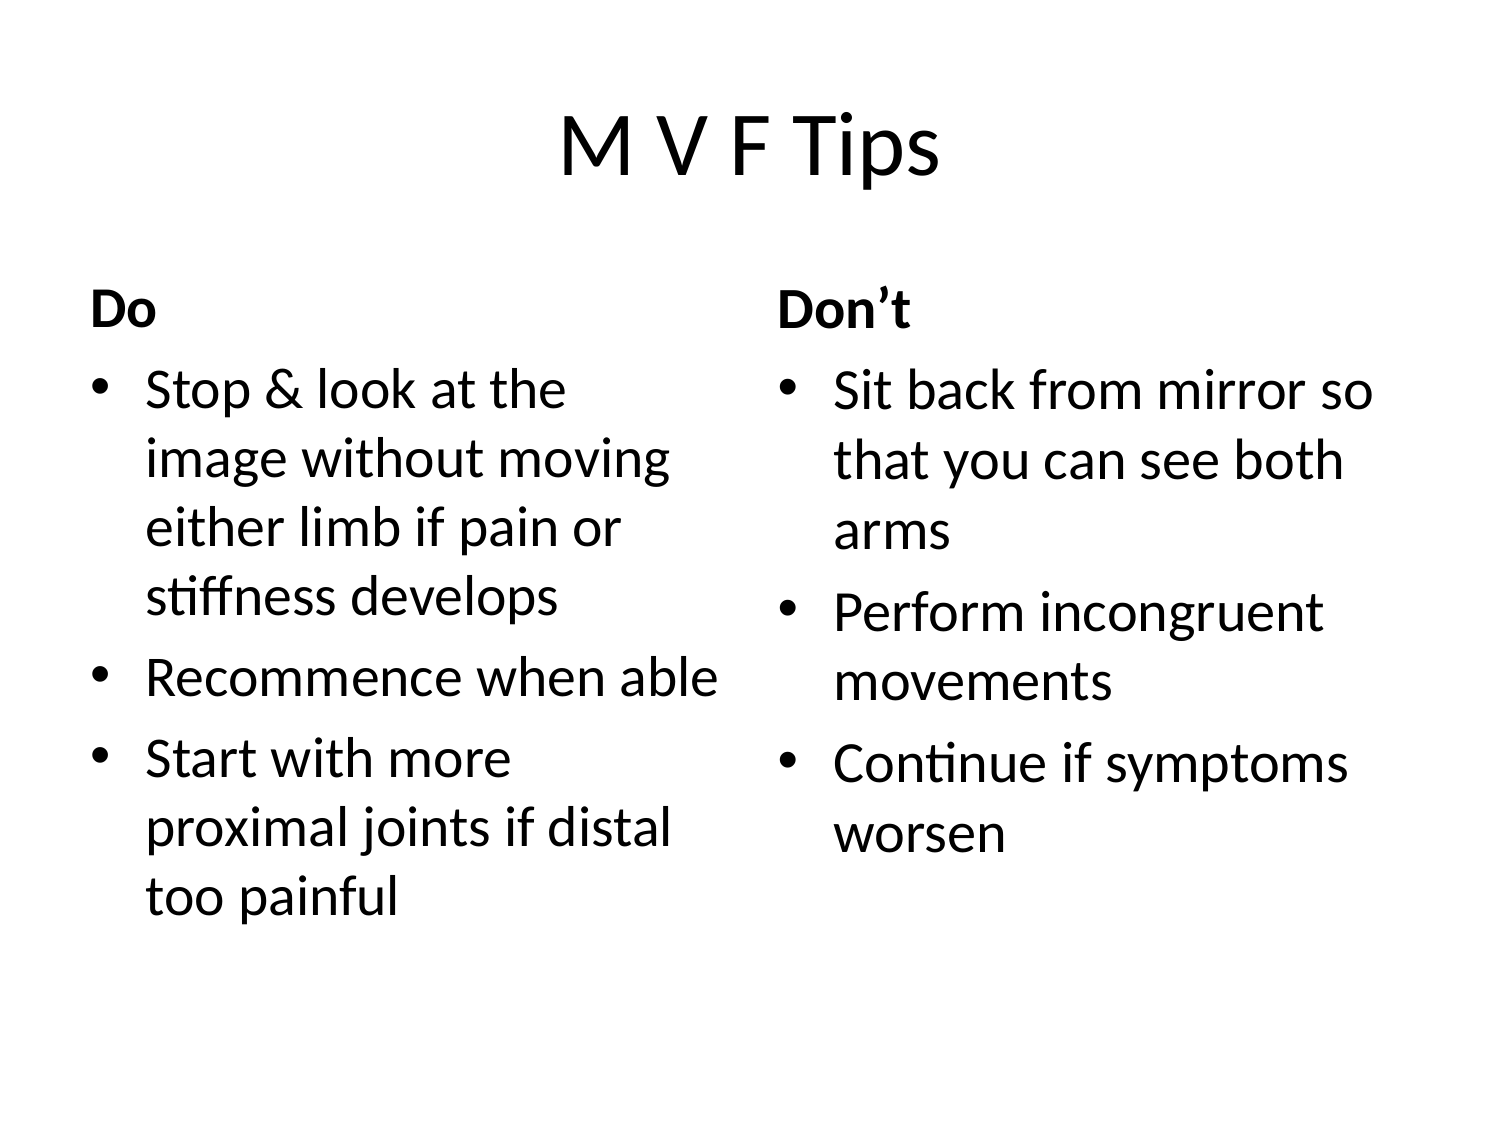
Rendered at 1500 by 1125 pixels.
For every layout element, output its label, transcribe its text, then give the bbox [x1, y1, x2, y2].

list Don’t Sit back from mirror so that you can see both arms Perform incongruent movements Continue if symptoms worsen [762, 262, 1425, 1005]
list Do Stop & look at the image without moving either limb if pain or stiffness develops Recommence when able Start with more proximal joints if distal too painful [75, 262, 738, 1005]
title M V F Tips [75, 45, 1425, 233]
